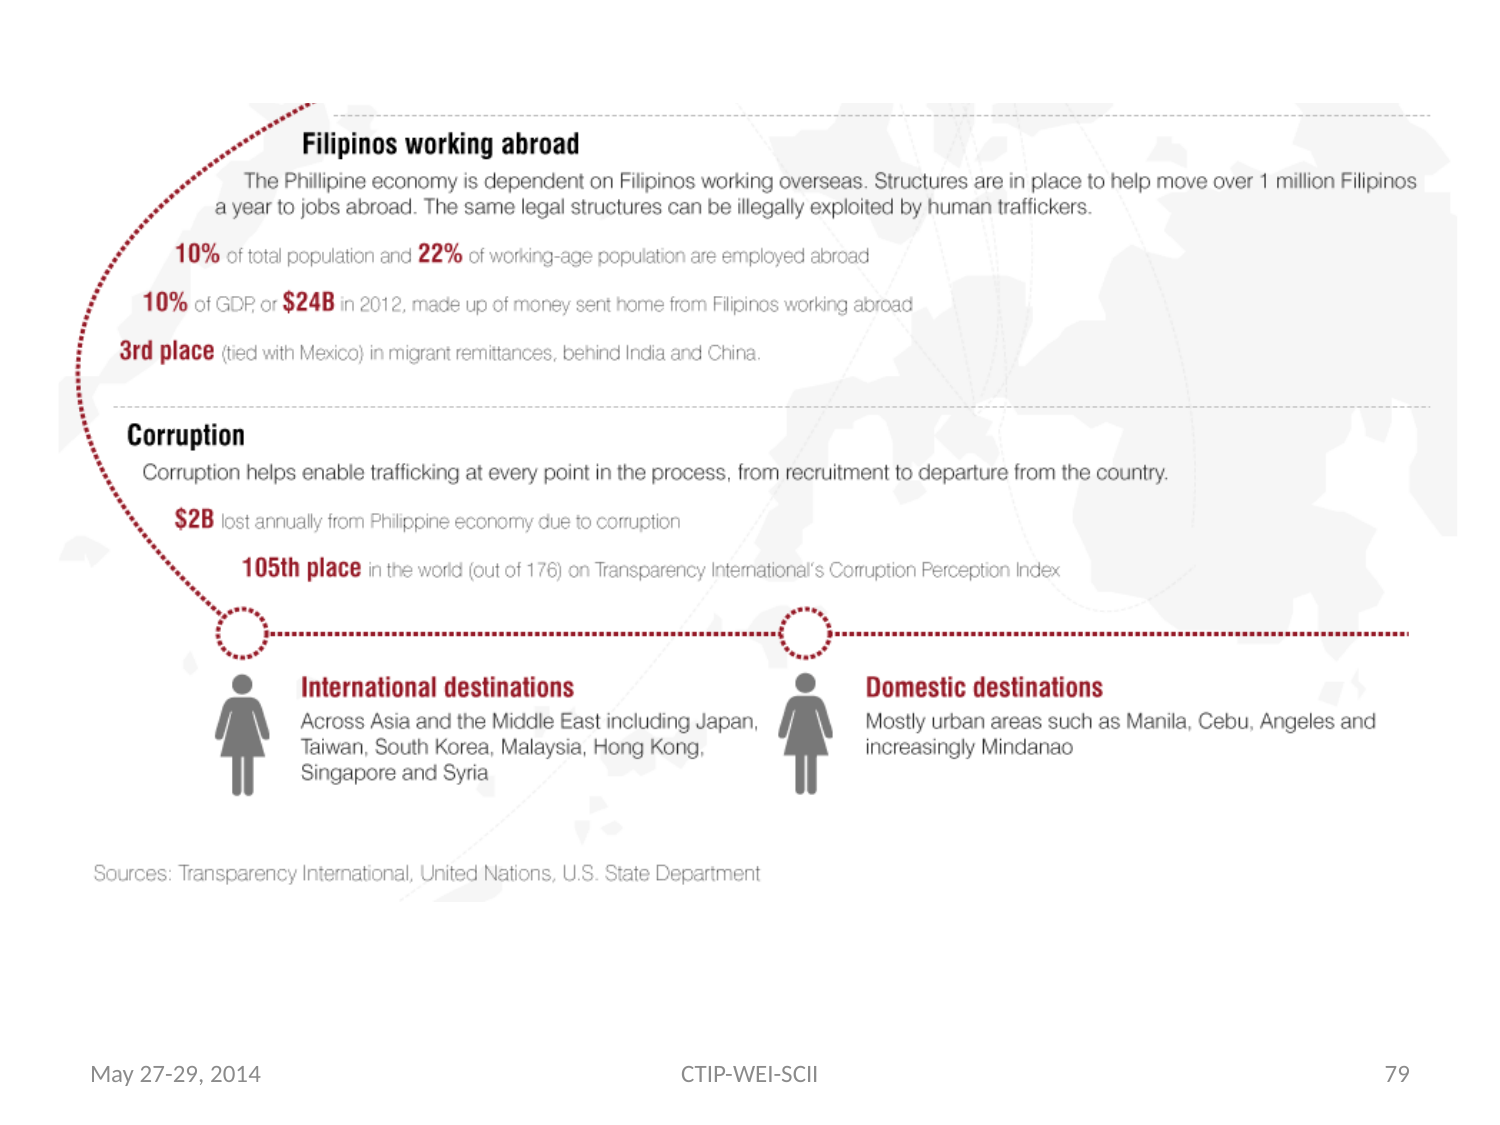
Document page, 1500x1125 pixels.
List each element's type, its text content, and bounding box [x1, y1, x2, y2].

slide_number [75, 1042, 425, 1103]
footer CTIP-WEI-SCII [512, 1042, 988, 1103]
slide_number 79 [1074, 1042, 1425, 1103]
picture [58, 102, 1459, 909]
